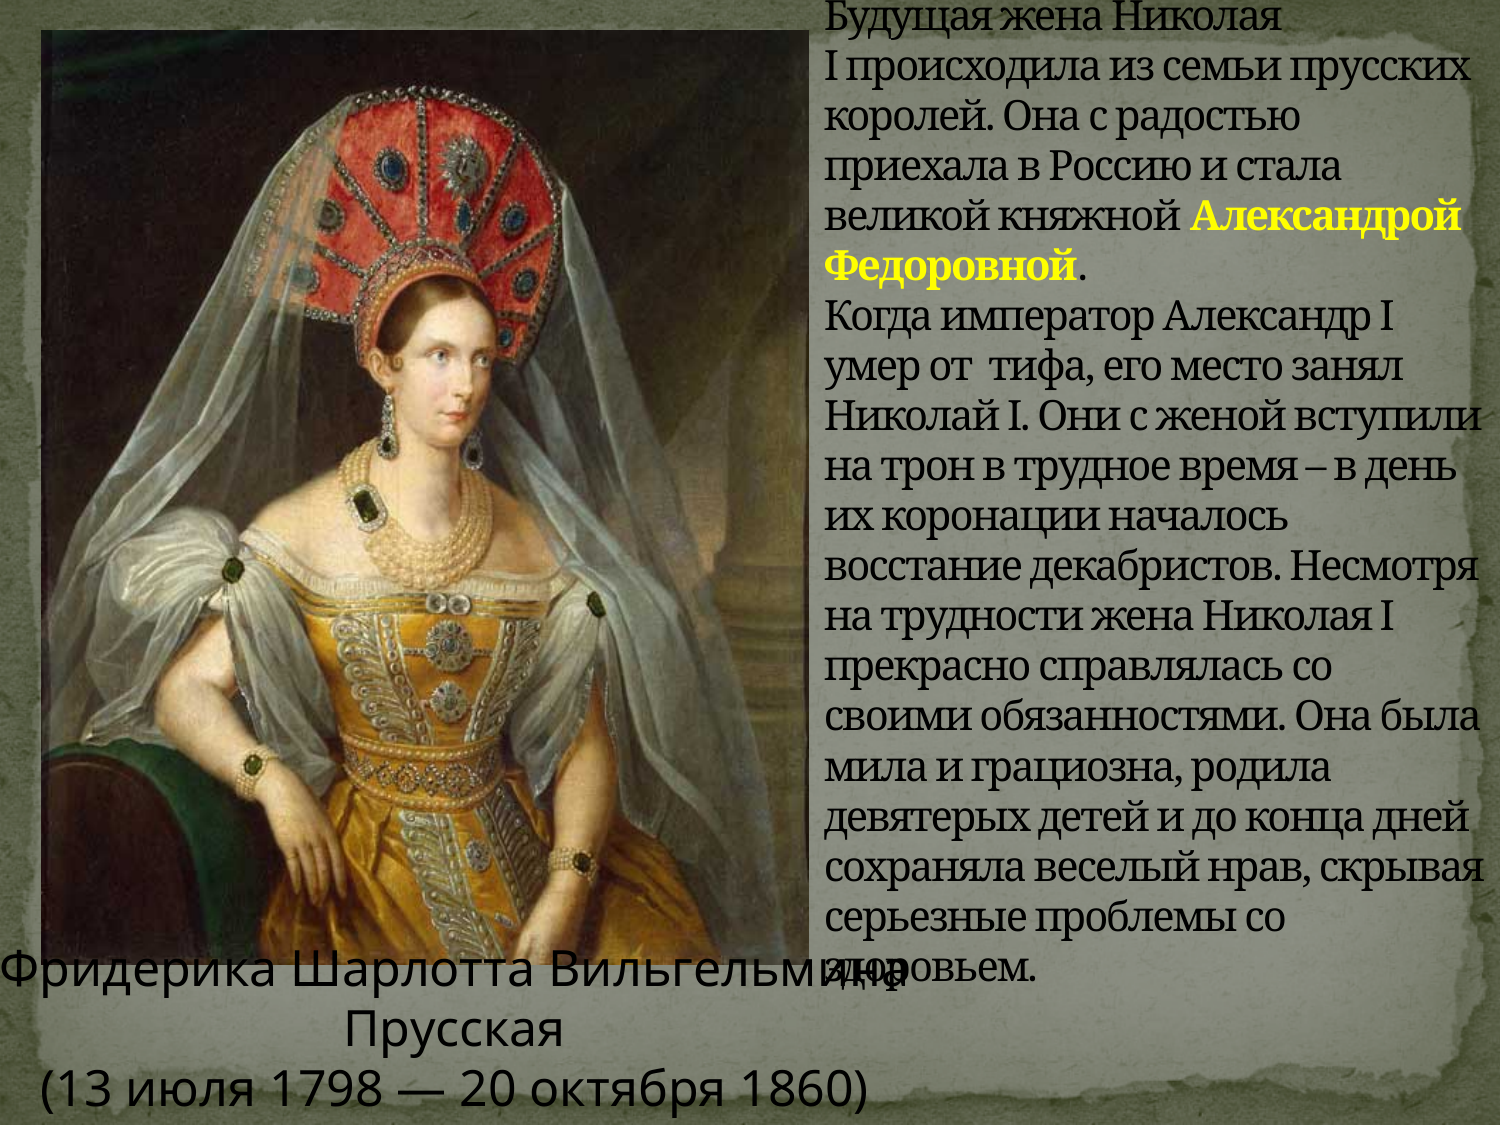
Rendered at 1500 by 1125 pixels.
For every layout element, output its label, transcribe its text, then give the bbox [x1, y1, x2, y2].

text_box Фридерика Шарлотта Вильгельмина Прусская (13 июля 1798 — 20 октября 1860) [0, 928, 939, 1124]
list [43, 33, 808, 965]
title Будущая жена Николая I происходила из семьи прусских королей. Она с радостью приехала в Россию и стала великой княжной Александрой Федоровной. Когда император Александр I умер от тифа, его место занял Николай I. Они с женой вступили на трон в трудное время – в день их коронации началось восстание декабристов. Несмотря на трудности жена Николая I прекрасно справлялась со своими обязанностями. Она была мила и грациозна, родила девятерых детей и до конца дней сохраняла веселый нрав, скрывая серьезные проблемы со здоровьем. [809, 19, 1500, 1047]
